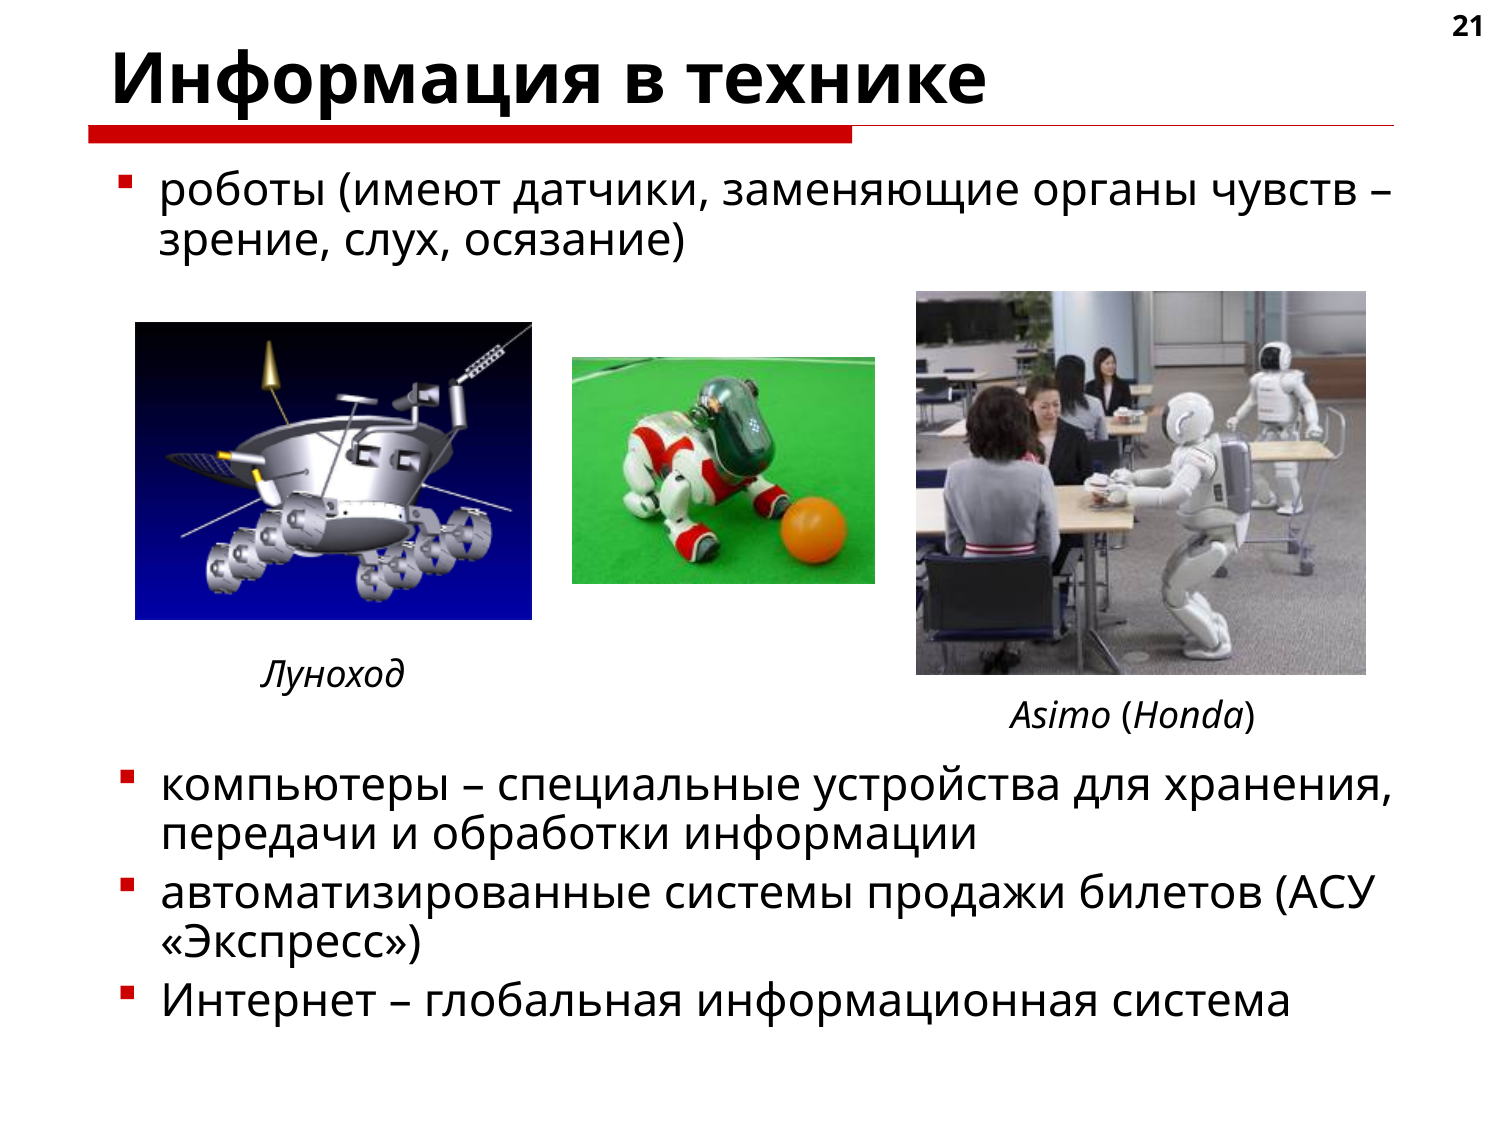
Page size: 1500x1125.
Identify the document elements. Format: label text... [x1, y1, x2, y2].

picture [915, 291, 1366, 675]
slide_number 21 [1318, 0, 1500, 79]
title Информация в технике [94, 50, 1407, 126]
text_box роботы (имеют датчики, заменяющие органы чувств – зрение, слух, осязание) [100, 158, 1417, 272]
picture [135, 321, 532, 620]
text_box Луноход [246, 641, 421, 703]
text_box Asimo (Honda) [996, 683, 1271, 744]
text_box компьютеры – специальные устройства для хранения, передачи и обработки информации автоматизированные системы продажи билетов (АСУ «Экспресс») Интернет – глобальная информационная система [102, 753, 1419, 955]
picture [572, 357, 875, 585]
